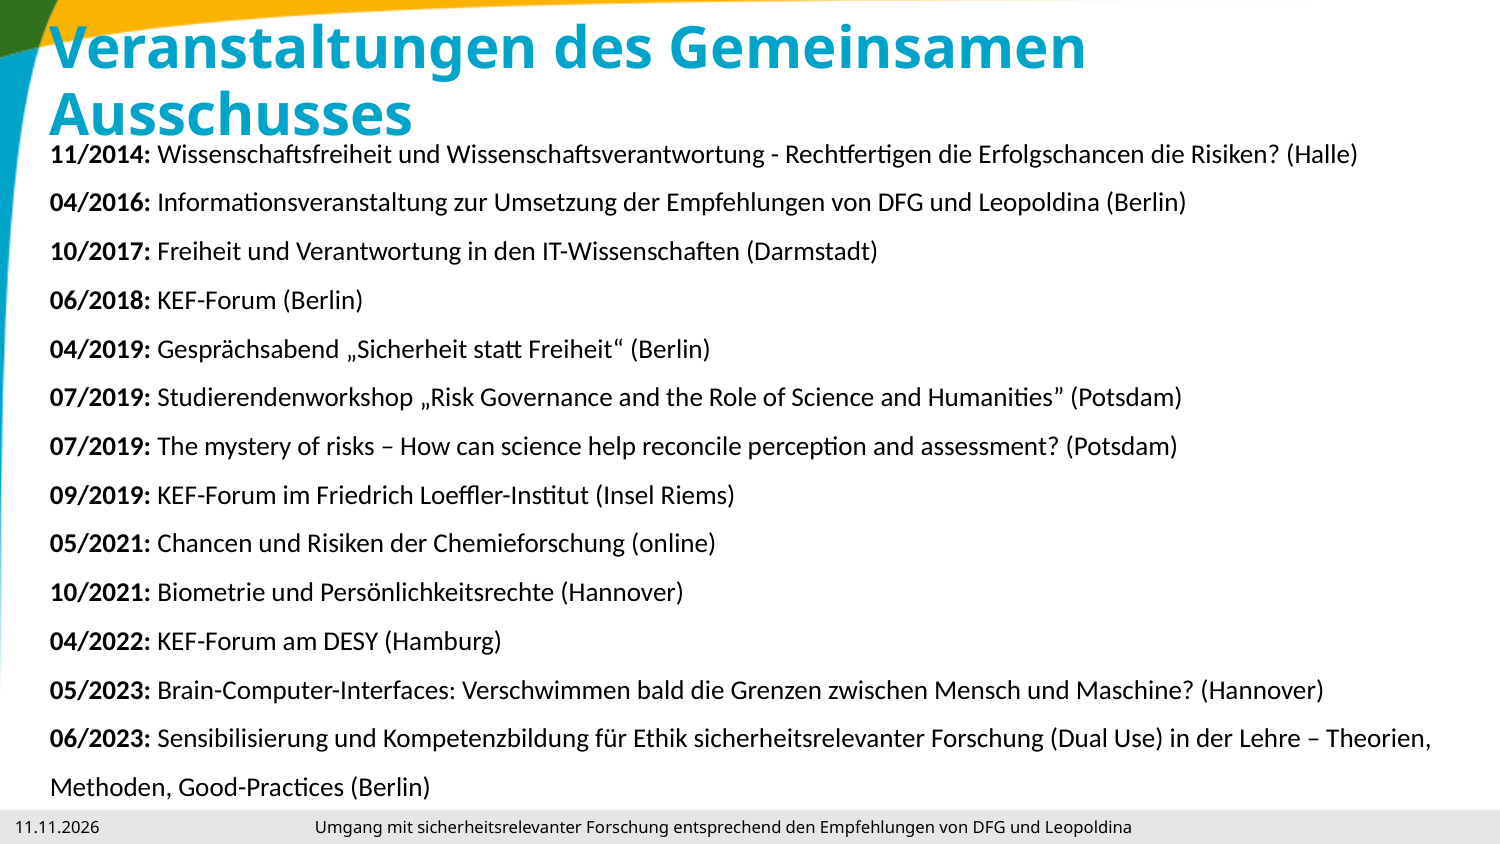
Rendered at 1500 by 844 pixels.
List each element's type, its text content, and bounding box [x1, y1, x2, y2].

text_box 11/2014: Wissenschaftsfreiheit und Wissenschaftsverantwortung - Rechtfertigen die Erfolgschancen die Risiken? (Halle) 04/2016: Informationsveranstaltung zur Umsetzung der Empfehlungen von DFG und Leopoldina (Berlin) 10/2017: Freiheit und Verantwortung in den IT-Wissenschaften (Darmstadt) 06/2018: KEF-Forum (Berlin) 04/2019: Gesprächsabend „Sicherheit statt Freiheit“ (Berlin) 07/2019: Studierendenworkshop „Risk Governance and the Role of Science and Humanities” (Potsdam) 07/2019: The mystery of risks – How can science help reconcile perception and assessment? (Potsdam) 09/2019: KEF-Forum im Friedrich Loeffler-Institut (Insel Riems) 05/2021: Chancen und Risiken der Chemieforschung (online) 10/2021: Biometrie und Persönlichkeitsrechte (Hannover) 04/2022: KEF-Forum am DESY (Hamburg) 05/2023: Brain-Computer-Interfaces: Verschwimmen bald die Grenzen zwischen Mensch und Maschine? (Hannover) 06/2023: Sensibilisierung und Kompetenzbildung für Ethik sicherheitsrelevanter Forschung (Dual Use) in der Lehre – Theorien, Methoden, Good-Practices (Berlin) [49, 136, 1457, 803]
title Veranstaltungen des Gemeinsamen Ausschusses [34, 5, 1442, 155]
